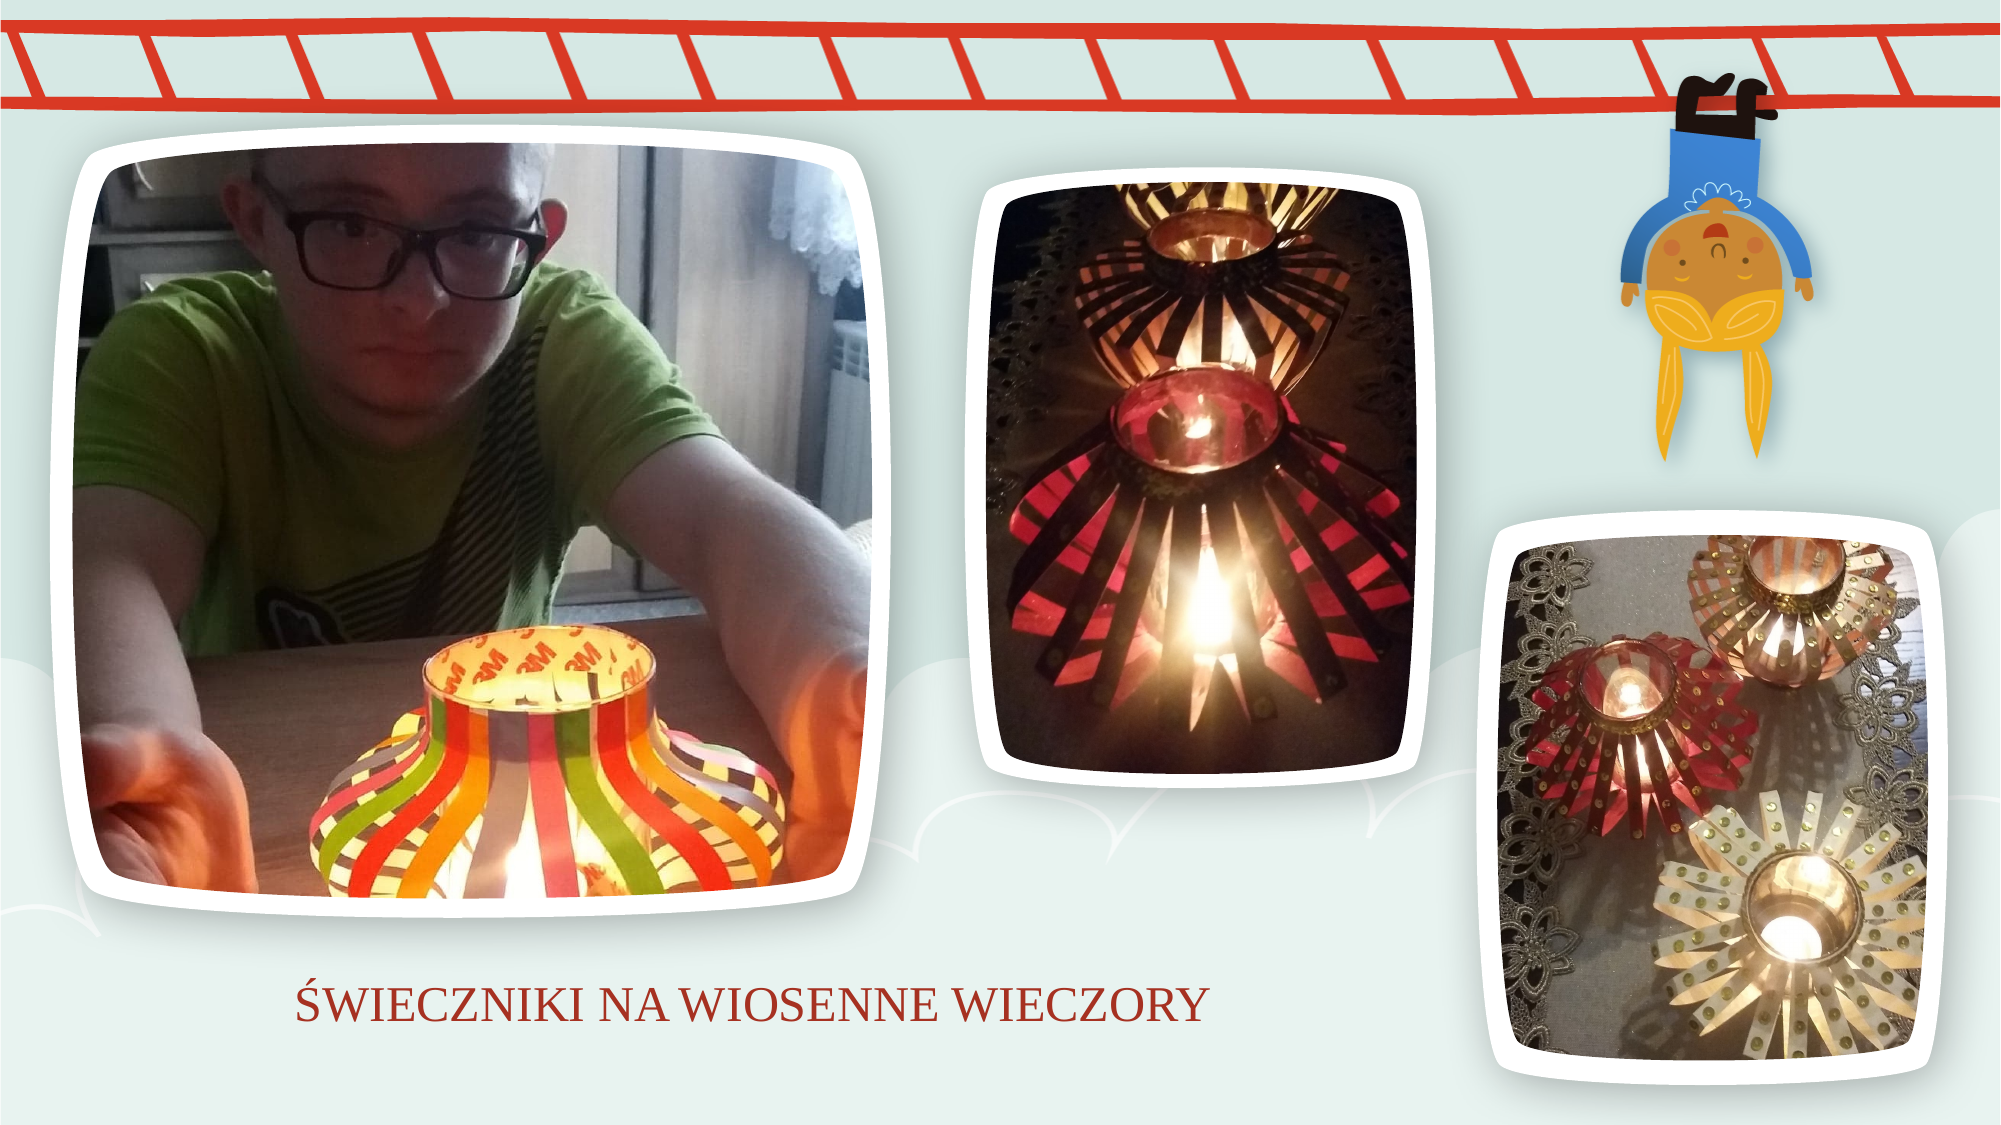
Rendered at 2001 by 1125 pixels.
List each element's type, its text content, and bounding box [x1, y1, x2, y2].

list ŚWIECZNIKI NA WIOSENNE WIECZORY [279, 970, 1497, 1053]
picture [0, 0, 2001, 1125]
